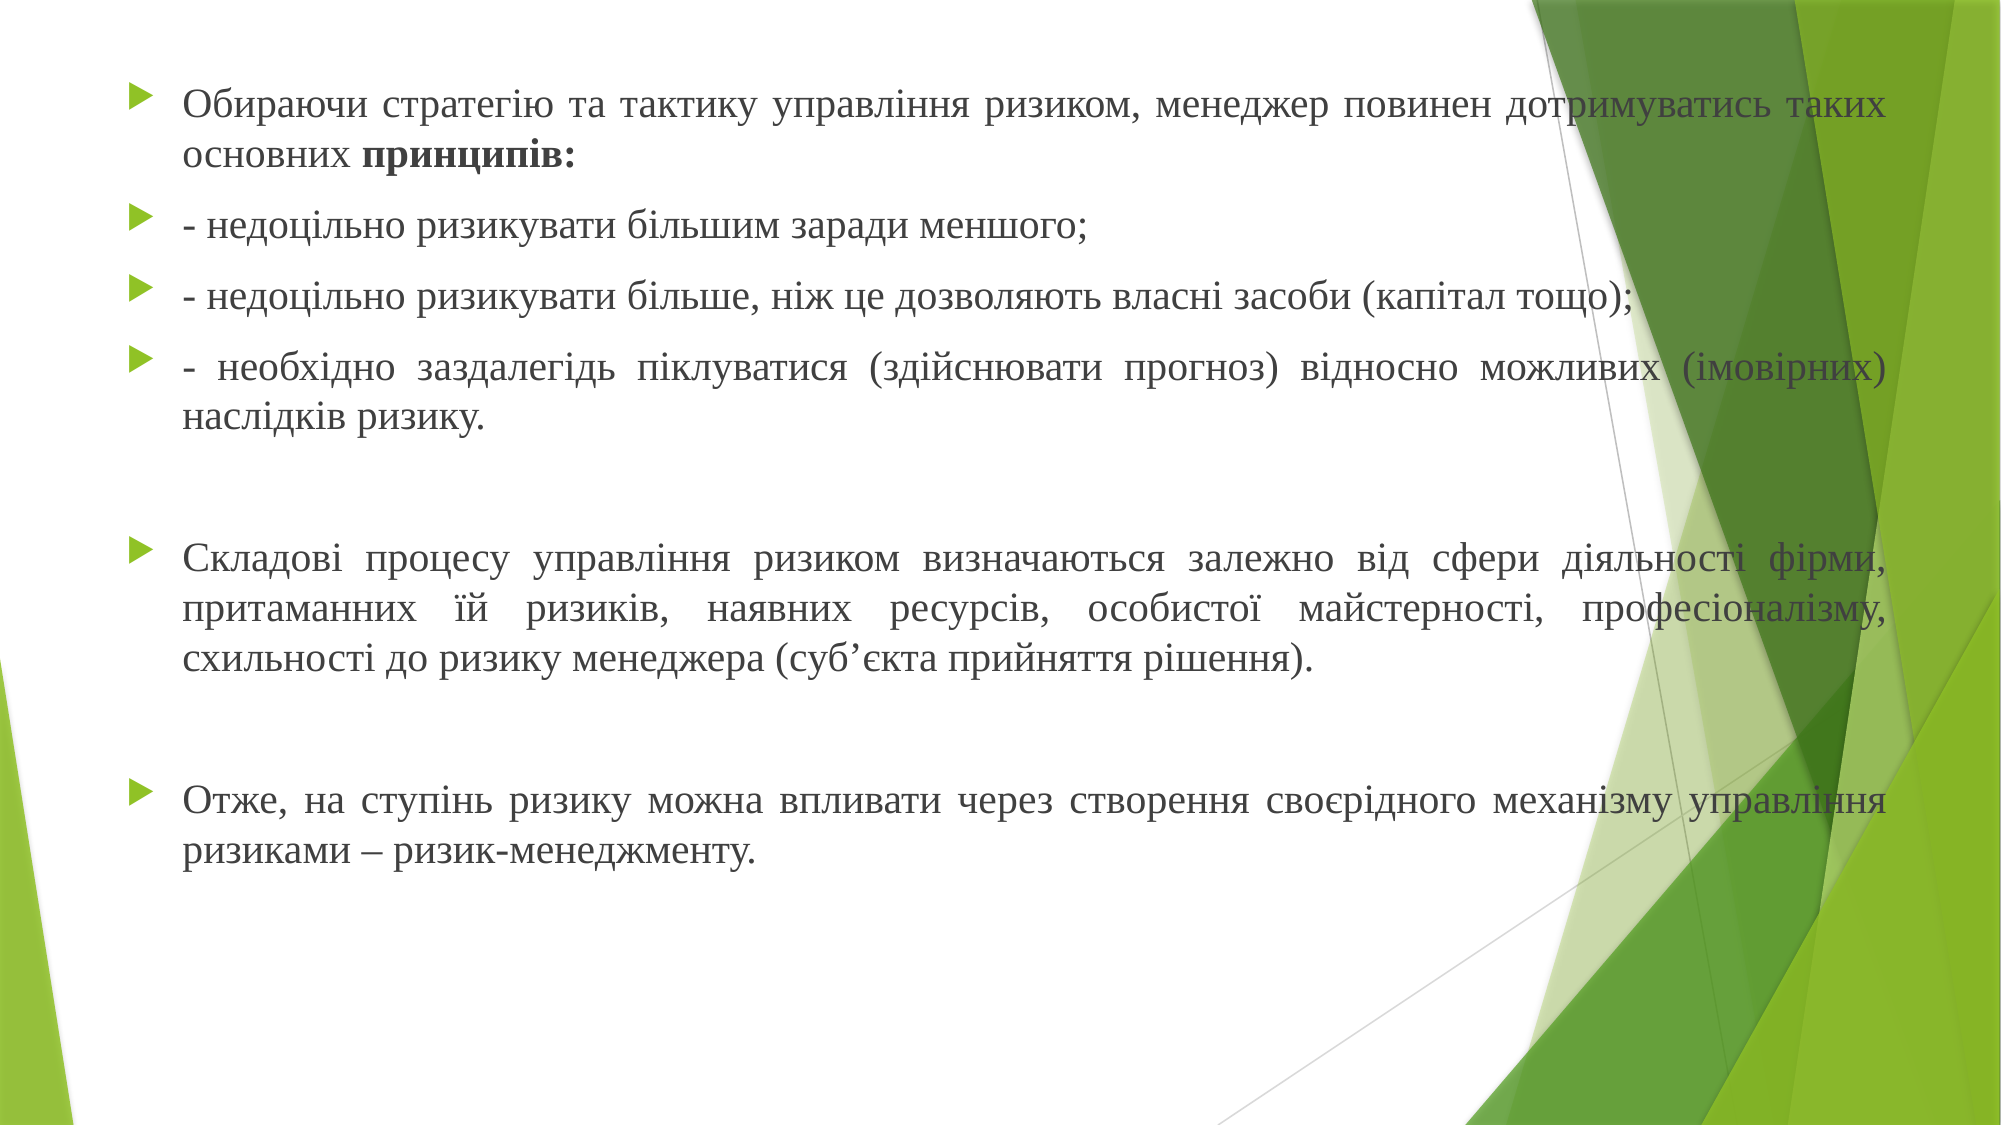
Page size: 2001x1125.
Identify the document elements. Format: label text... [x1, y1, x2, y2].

list Обираючи стратегію та тактику управління ризиком, менеджер повинен дотримуватись таких основних принципів: - недоцільно ризикувати більшим заради меншого; - недоцільно ризикувати більше, ніж це дозволяють власні засоби (капітал тощо); - необхідно заздалегідь піклуватися (здійснювати прогноз) відносно можливих (імовірних) наслідків ризику. Складові процесу управління ризиком визначаються залежно від сфери діяльності фірми, притаманних їй ризиків, наявних ресурсів, особистої майстерності, професіоналізму, схильності до ризику менеджера (суб’єкта прийняття рішення). Отже, на ступінь ризику можна впливати через створення своєрідного механізму управління ризиками – ризик-менеджменту. [111, 68, 1903, 992]
